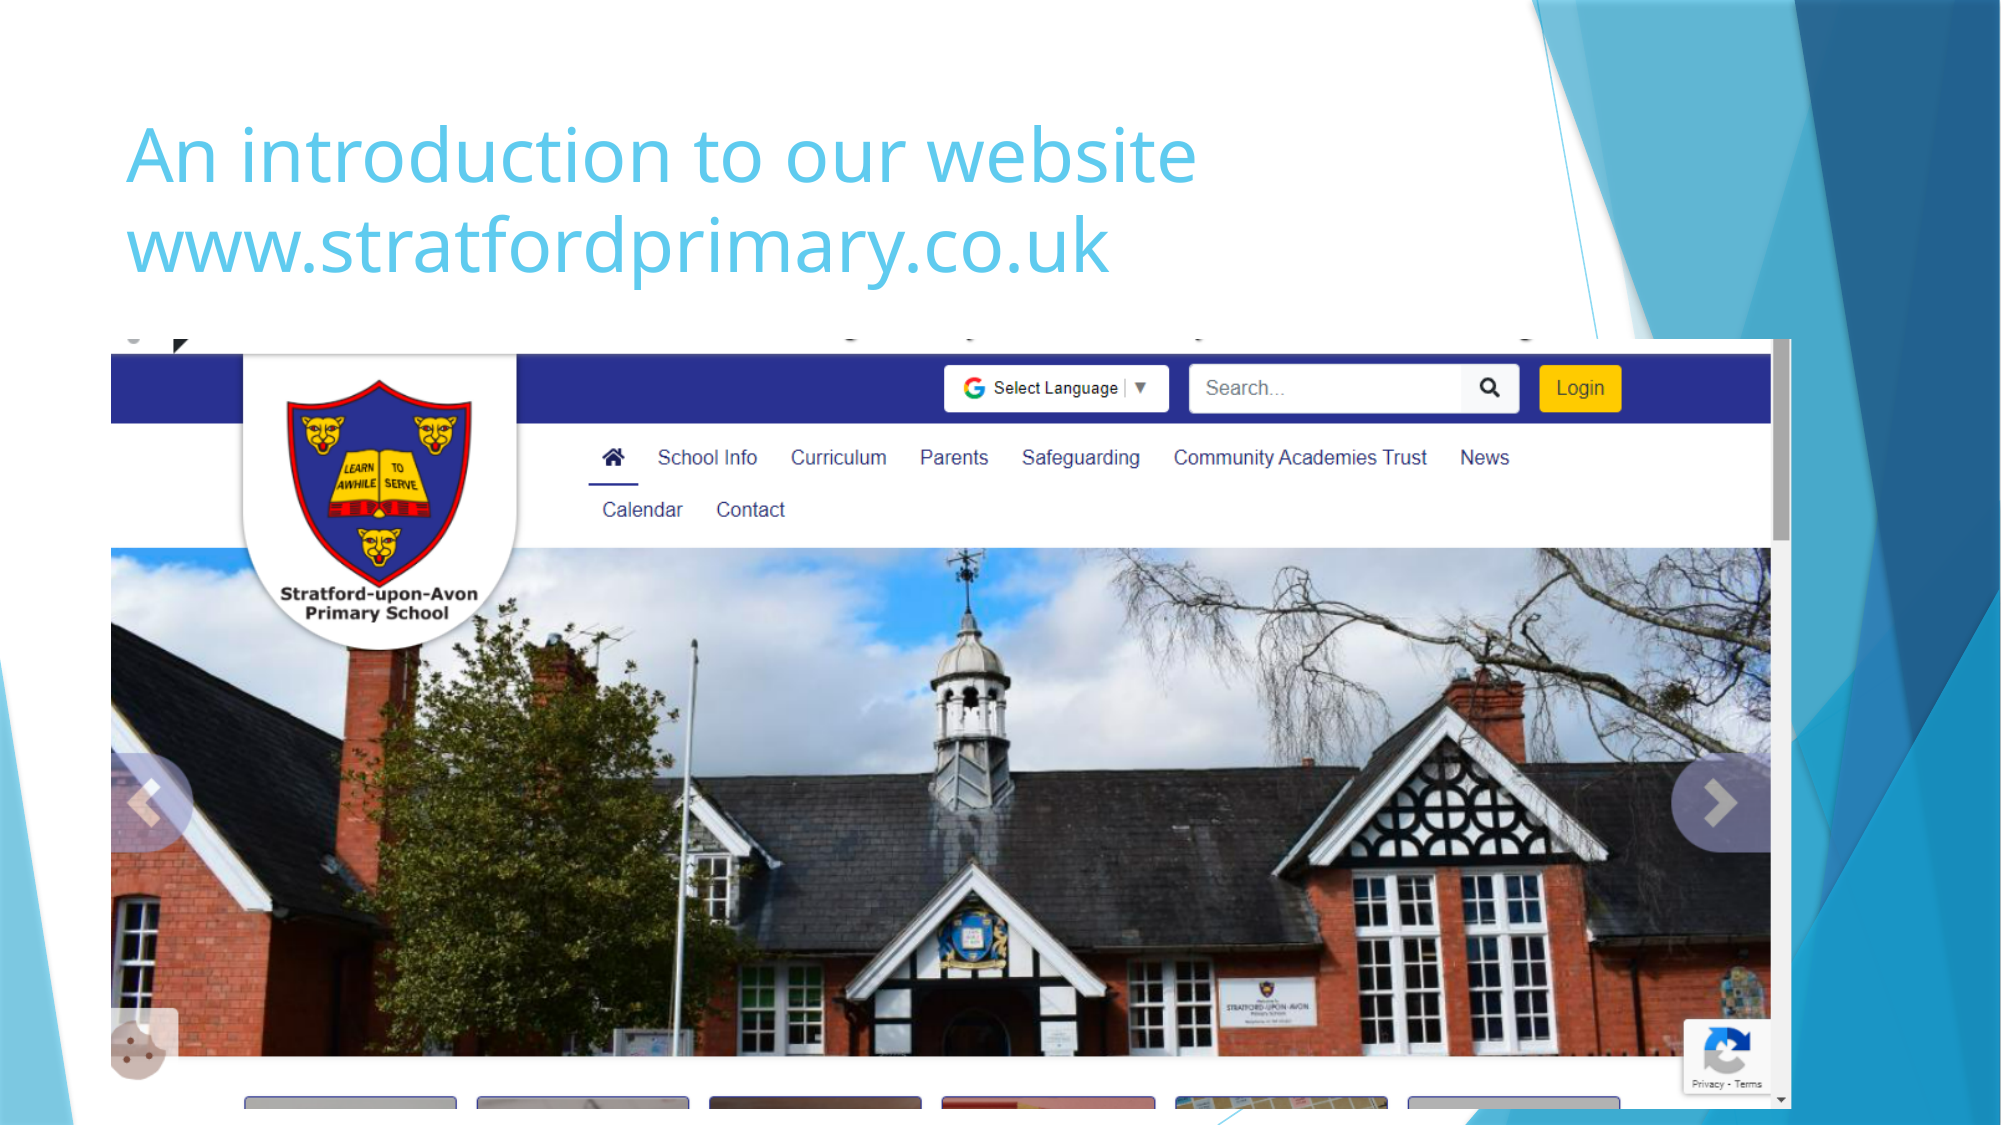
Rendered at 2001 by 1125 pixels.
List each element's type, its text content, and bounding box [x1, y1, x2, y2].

picture [110, 338, 1792, 1110]
title An introduction to our website www.stratfordprimary.co.uk [111, 99, 1522, 317]
